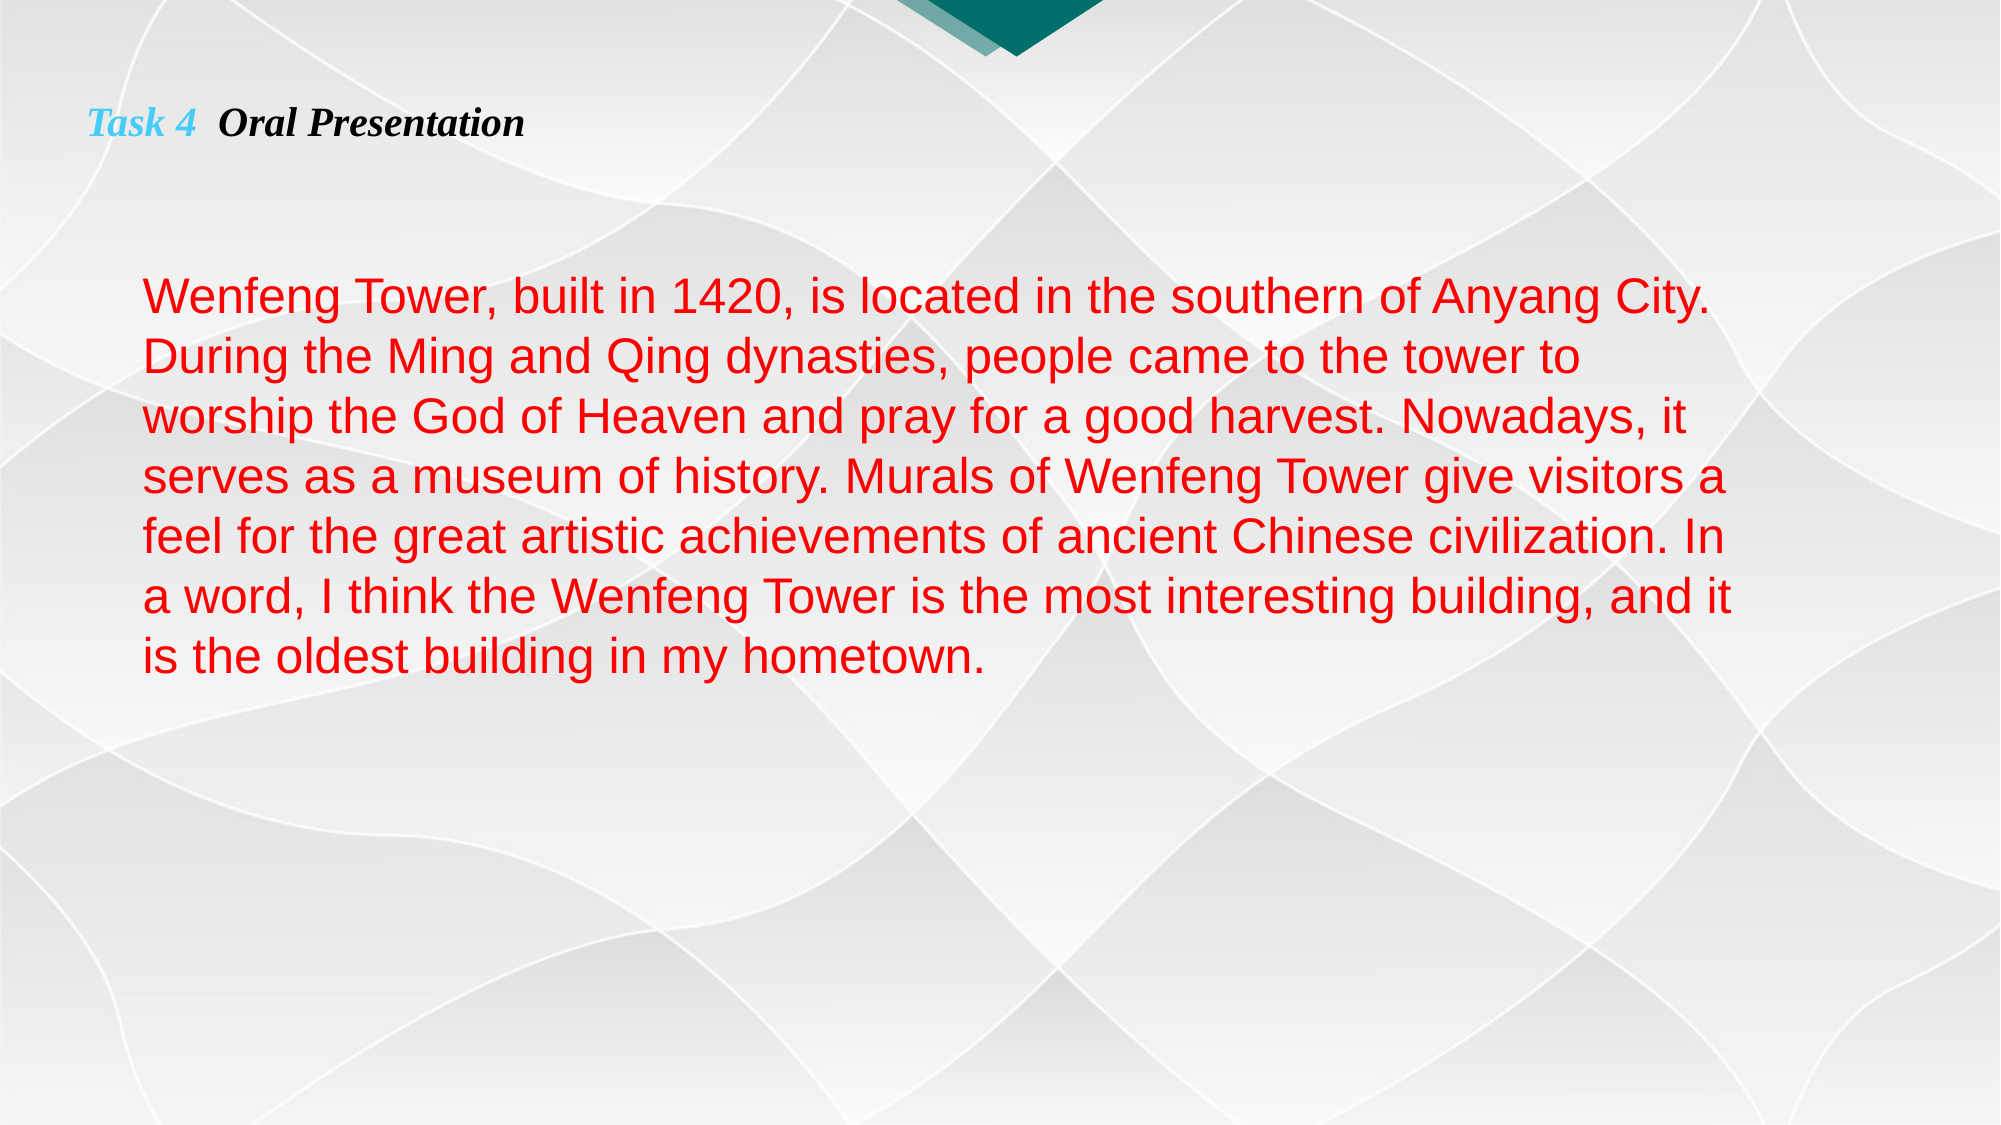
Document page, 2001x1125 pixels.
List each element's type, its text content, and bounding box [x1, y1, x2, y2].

picture [0, 0, 2000, 1125]
text_box Wenfeng Tower, built in 1420, is located in the southern of Anyang City. During the Ming and Qing dynasties, people came to the tower to worship the God of Heaven and pray for a good harvest. Nowadays, it serves as a museum of history. Murals of Wenfeng Tower give visitors a feel for the great artistic achievements of ancient Chinese civilization. In a word, I think the Wenfeng Tower is the most interesting building, and it is the oldest building in my hometown. [127, 256, 1770, 692]
text_box Task 4 Oral Presentation [71, 62, 1876, 153]
